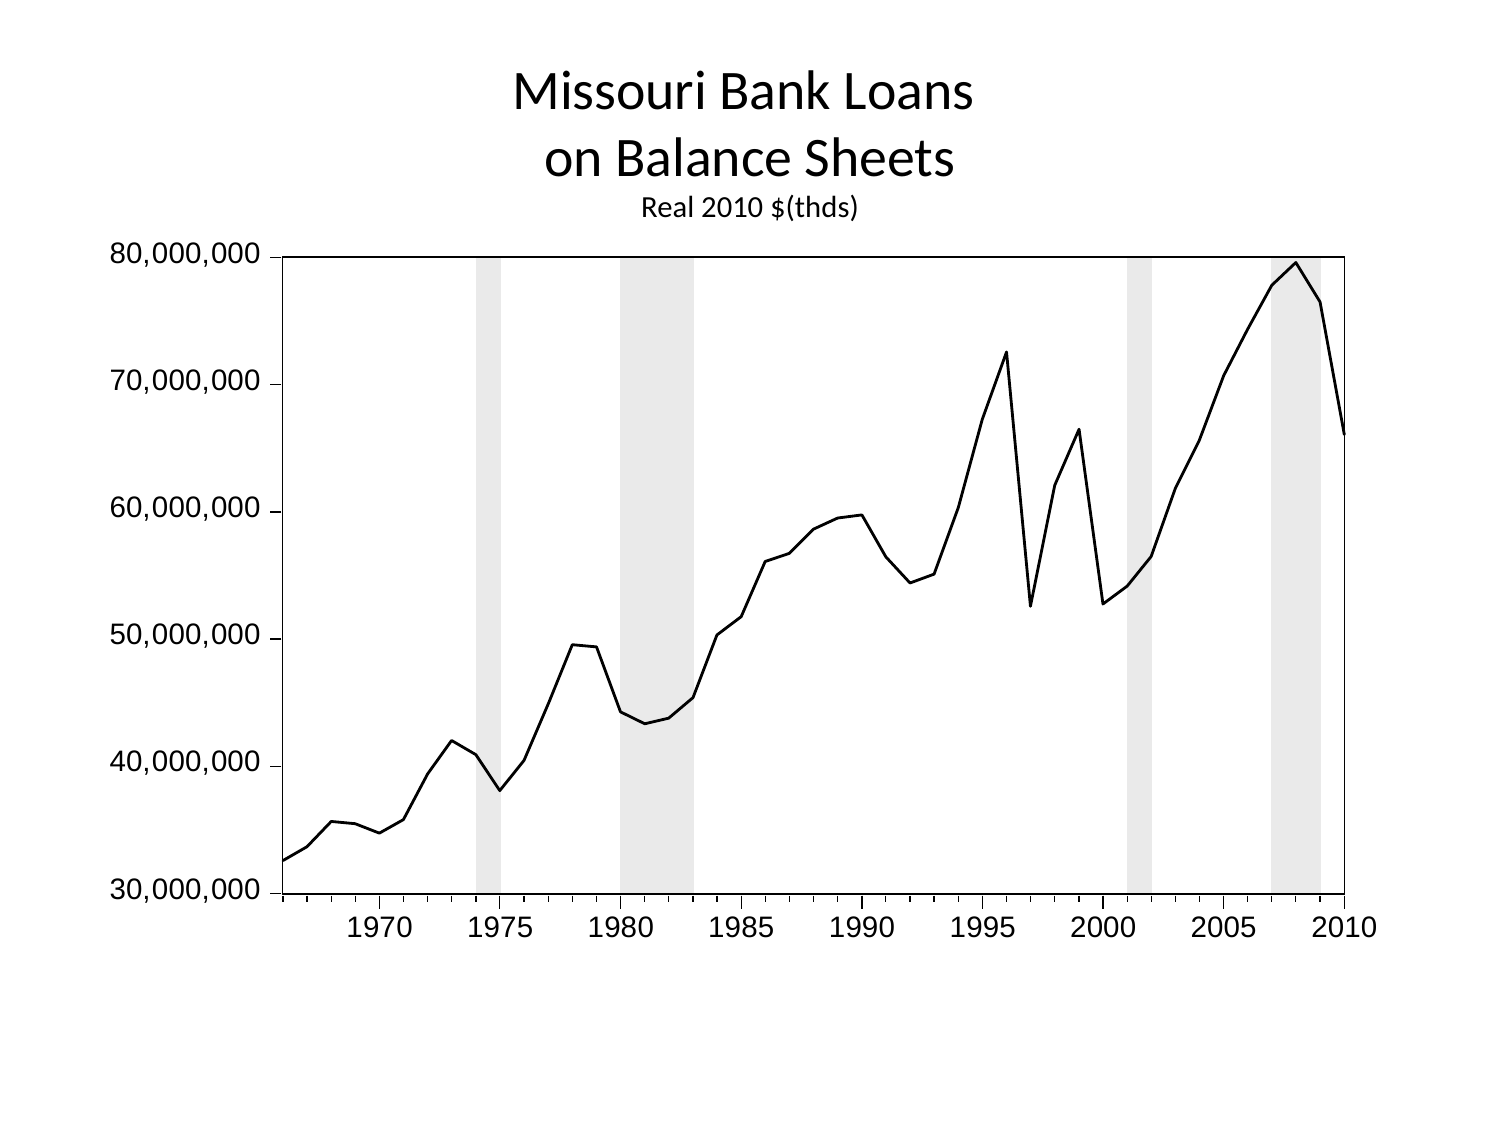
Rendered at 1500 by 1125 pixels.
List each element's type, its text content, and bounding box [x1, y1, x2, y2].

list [109, 237, 1377, 948]
title Missouri Bank Loans on Balance Sheets Real 2010 $(thds) [75, 45, 1425, 233]
